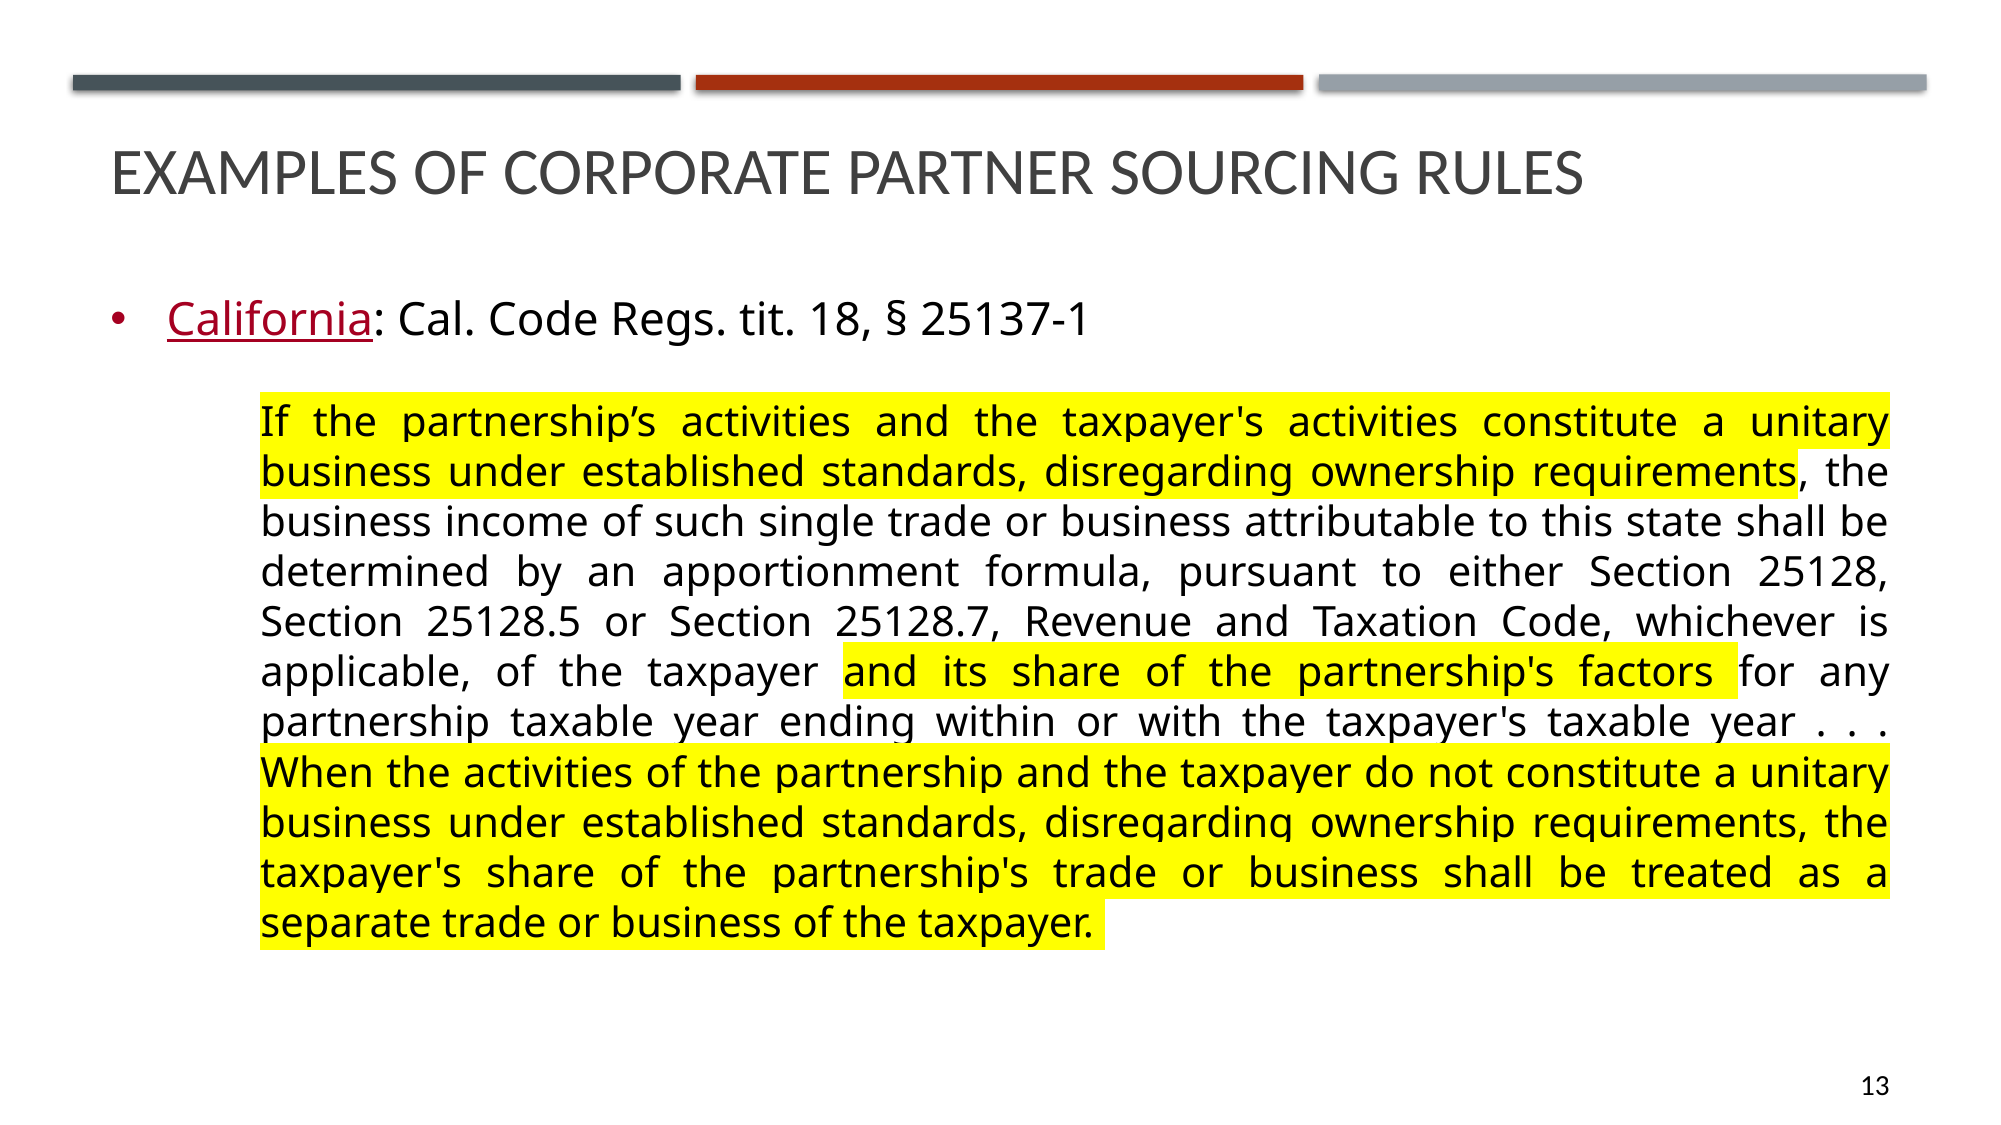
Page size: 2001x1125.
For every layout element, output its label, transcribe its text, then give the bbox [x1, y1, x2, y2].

list California: Cal. Code Regs. tit. 18, § 25137-1 If the partnership’s activities and the taxpayer's activities constitute a unitary business under established standards, disregarding ownership requirements, the business income of such single trade or business attributable to this state shall be determined by an apportionment formula, pursuant to either Section 25128, Section 25128.5 or Section 25128.7, Revenue and Taxation Code, whichever is applicable, of the taxpayer and its share of the partnership's factors for any partnership taxable year ending within or with the taxpayer's taxable year . . . When the activities of the partnership and the taxpayer do not constitute a unitary business under established standards, disregarding ownership requirements, the taxpayer's share of the partnership's trade or business shall be treated as a separate trade or business of the taxpayer. [95, 170, 1905, 1010]
title Examples of corporate partner sourcing rules [95, 115, 1905, 170]
slide_number 13 [1732, 1053, 1905, 1114]
